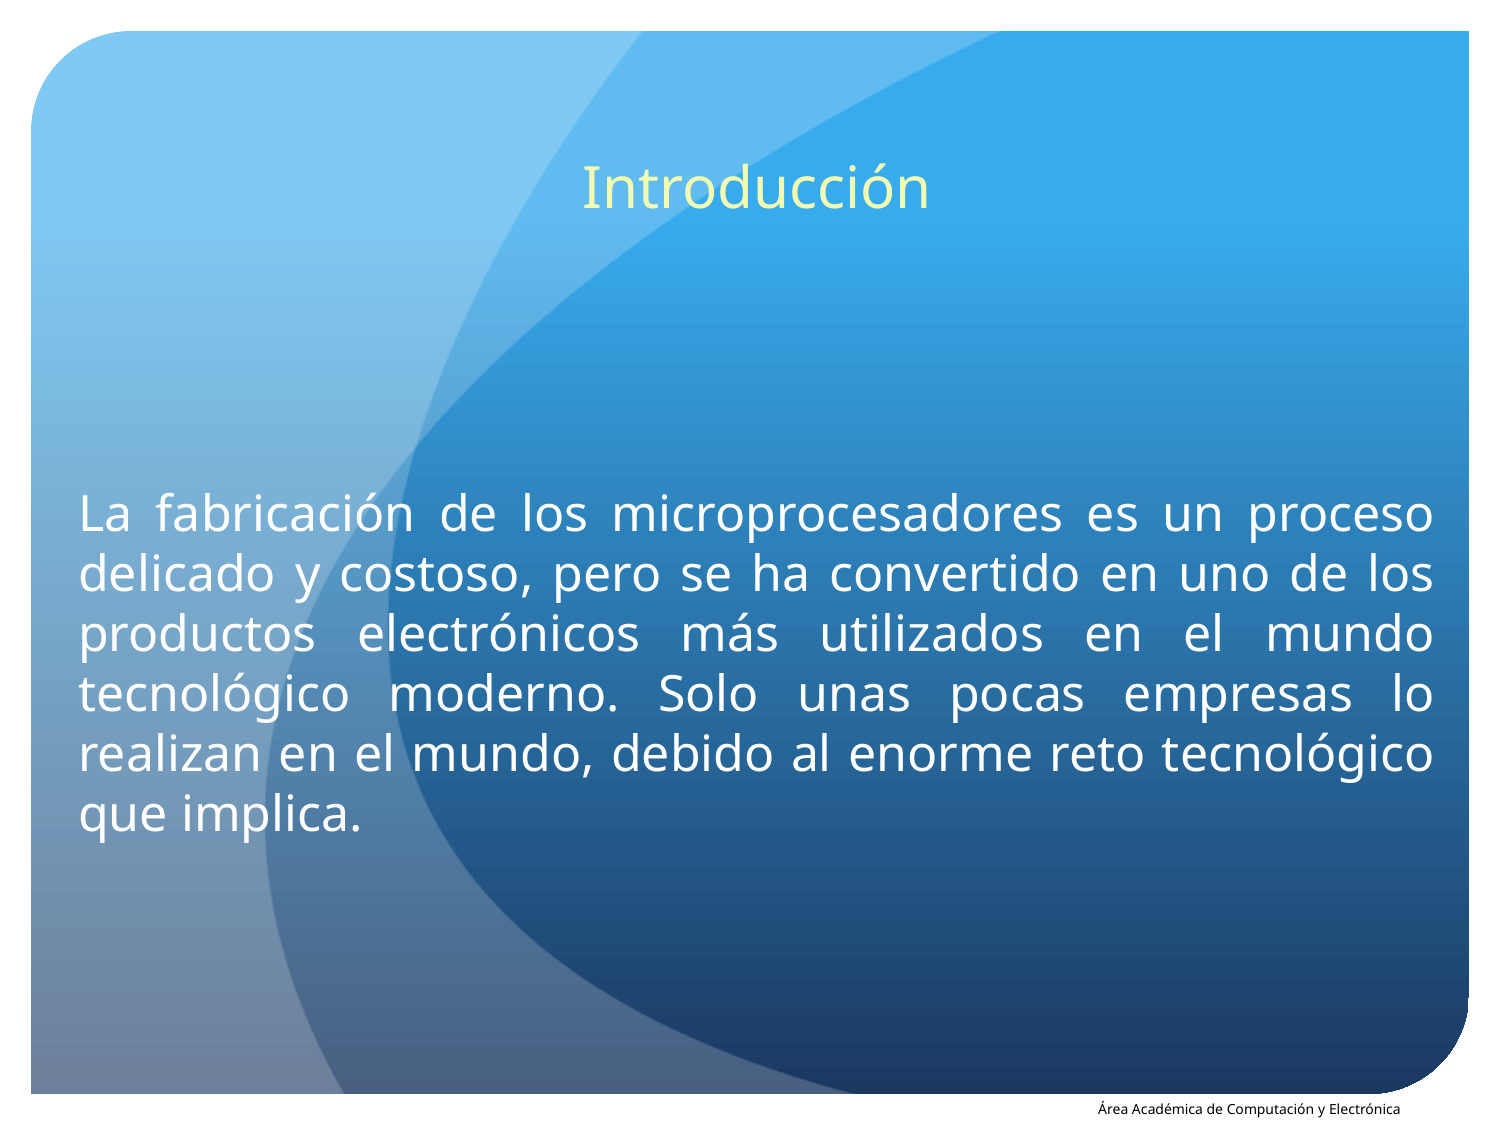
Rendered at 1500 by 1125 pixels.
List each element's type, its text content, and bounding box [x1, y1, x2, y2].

picture [25, 30, 1474, 1095]
subtitle Área Académica de Computación y Electrónica [770, 1093, 1417, 1125]
text_box Introducción [63, 127, 1451, 229]
text_box La fabricación de los microprocesadores es un proceso delicado y costoso, pero se ha convertido en uno de los productos electrónicos más utilizados en el mundo tecnológico moderno. Solo unas pocas empresas lo realizan en el mundo, debido al enorme reto tecnológico que implica. [63, 263, 1451, 1072]
